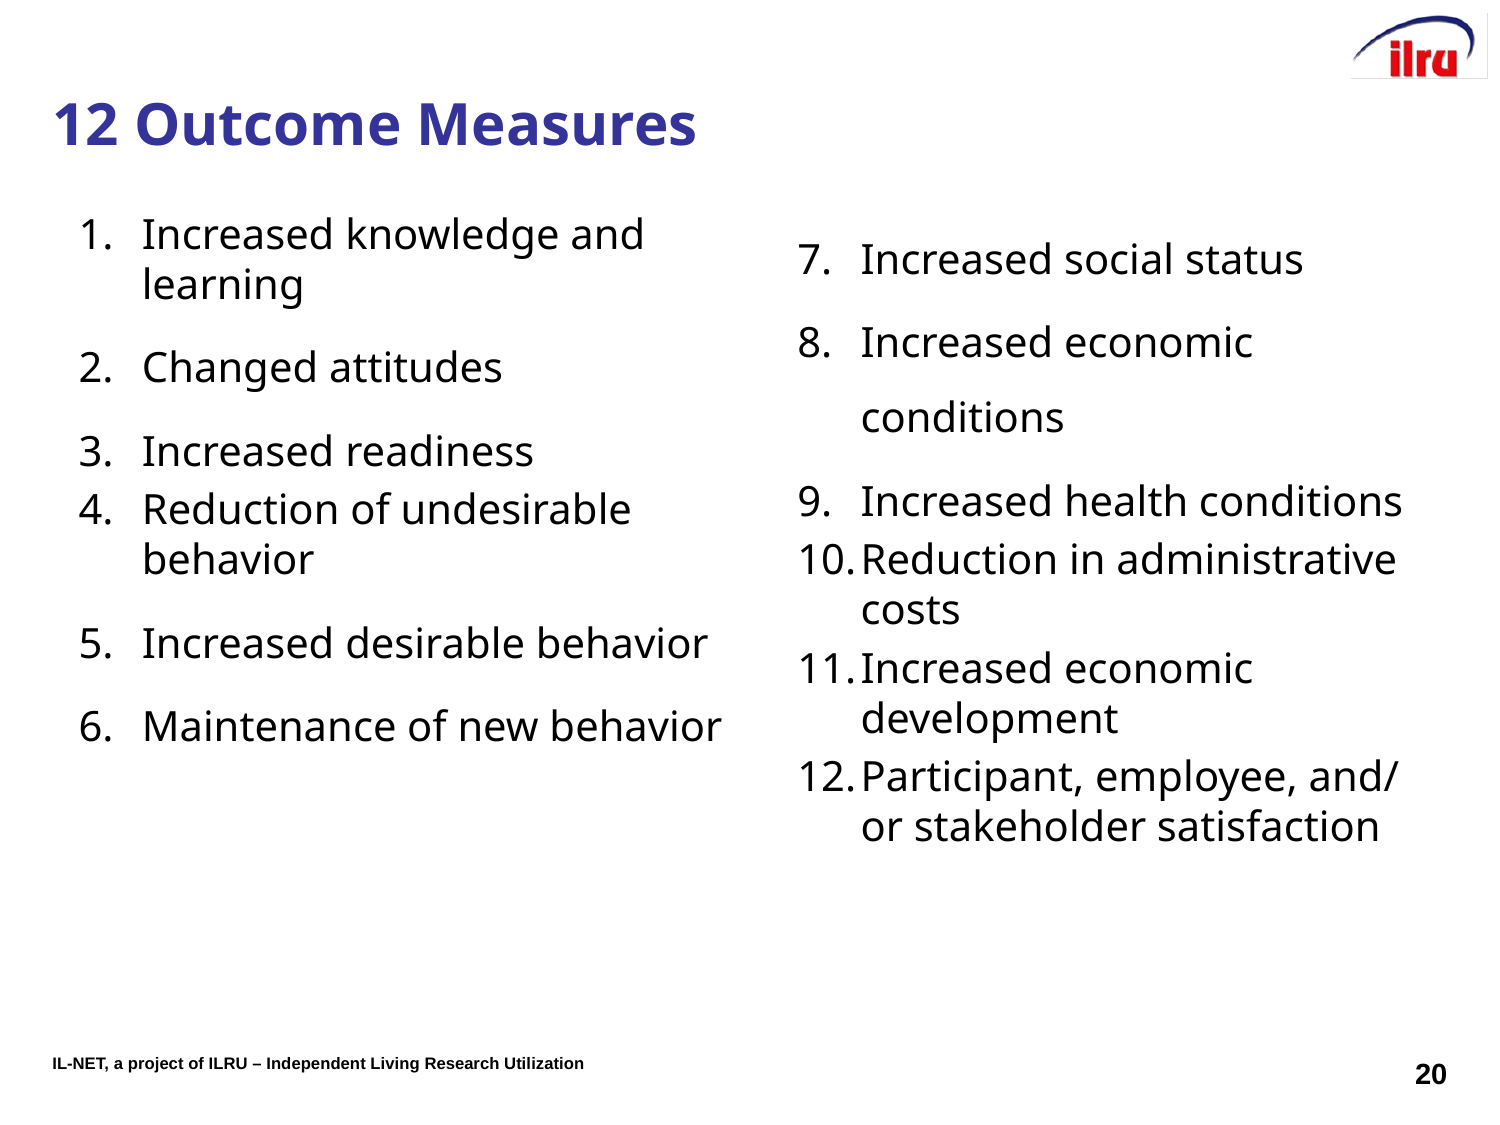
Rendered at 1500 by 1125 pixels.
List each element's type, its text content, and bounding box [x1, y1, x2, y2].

picture [1350, 12, 1488, 79]
title 12 Outcome Measures [37, 44, 1426, 176]
list Increased knowledge and learning Changed attitudes Increased readiness Reduction of undesirable behavior Increased desirable behavior Maintenance of new behavior [49, 199, 745, 1026]
slide_number 20 [1074, 1047, 1463, 1088]
list Increased social status Increased economic conditions Increased health conditions Reduction in administrative costs Increased economic development Participant, employee, and/ or stakeholder satisfaction [768, 199, 1463, 1026]
